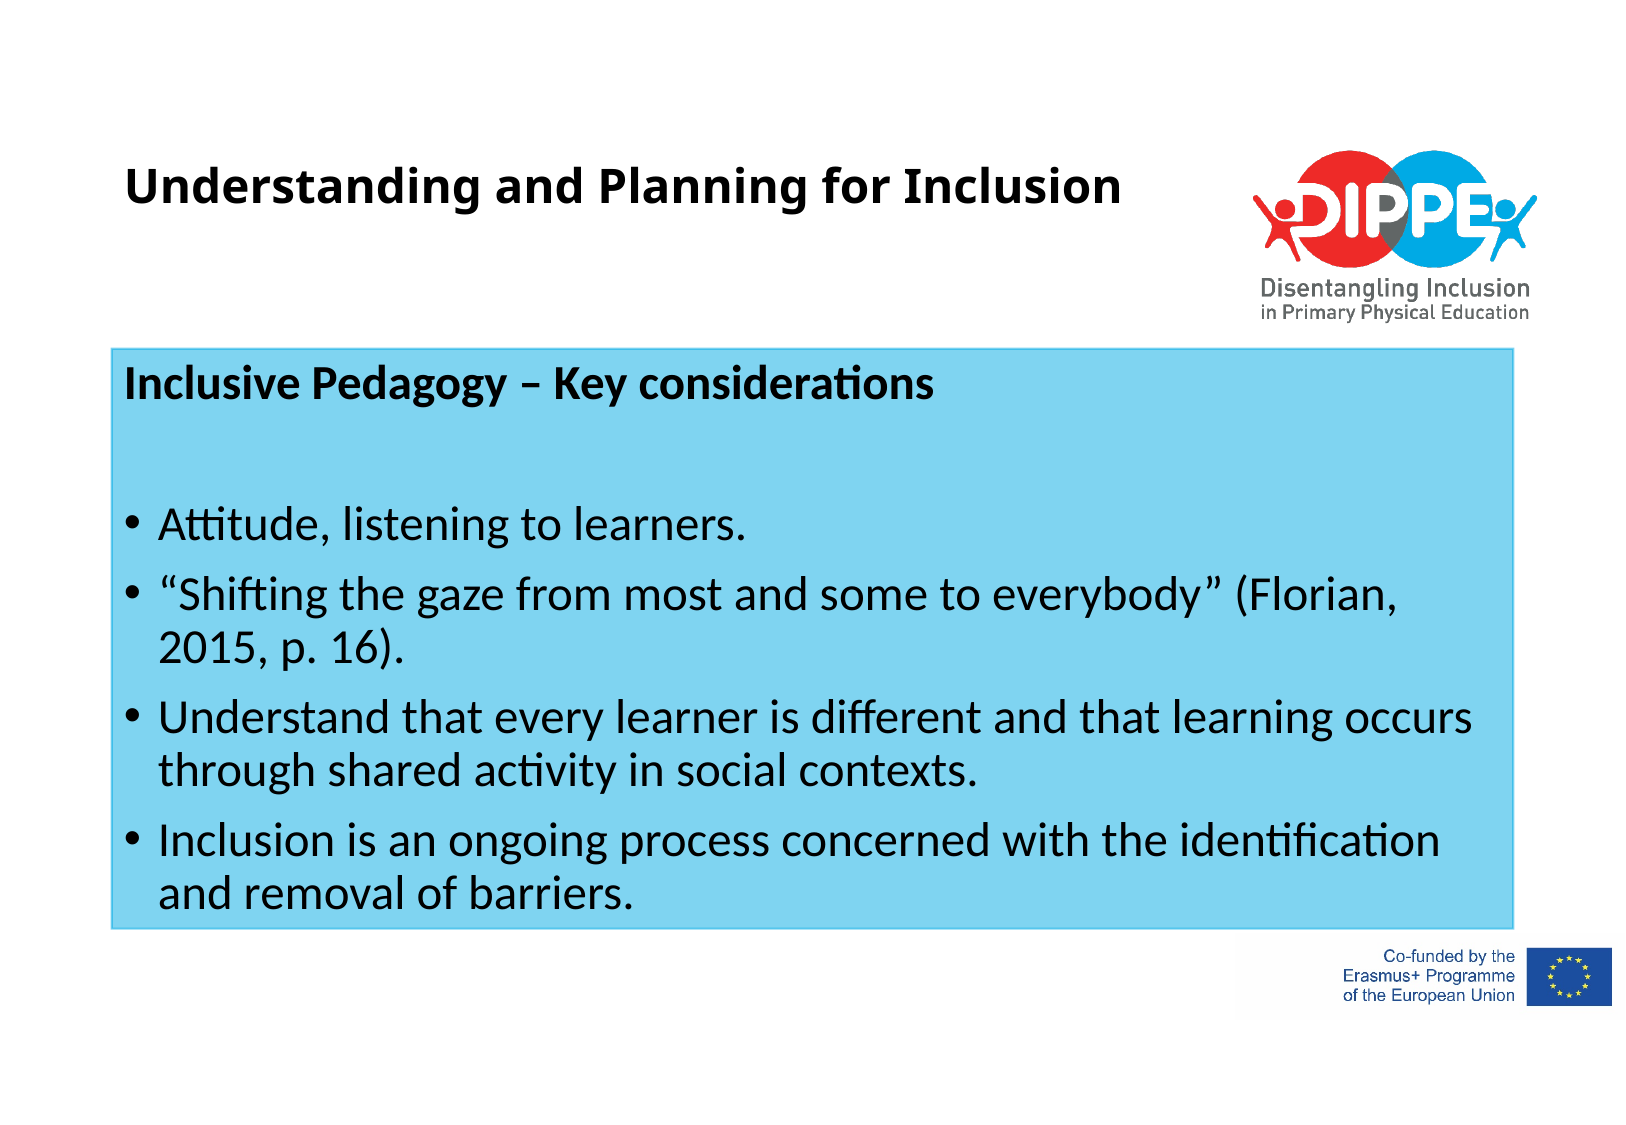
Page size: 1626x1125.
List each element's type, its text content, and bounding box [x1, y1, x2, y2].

list Inclusive Pedagogy – Key considerations Attitude, listening to learners. “Shifting the gaze from most and some to everybody” (Florian, 2015, p. 16). Understand that every learner is different and that learning occurs through shared activity in social contexts. Inclusion is an ongoing process concerned with the identification and removal of barriers. [111, 348, 1514, 929]
picture [1235, 933, 1625, 1020]
picture [1245, 148, 1543, 331]
title Understanding and Planning for Inclusion [111, 154, 1176, 331]
